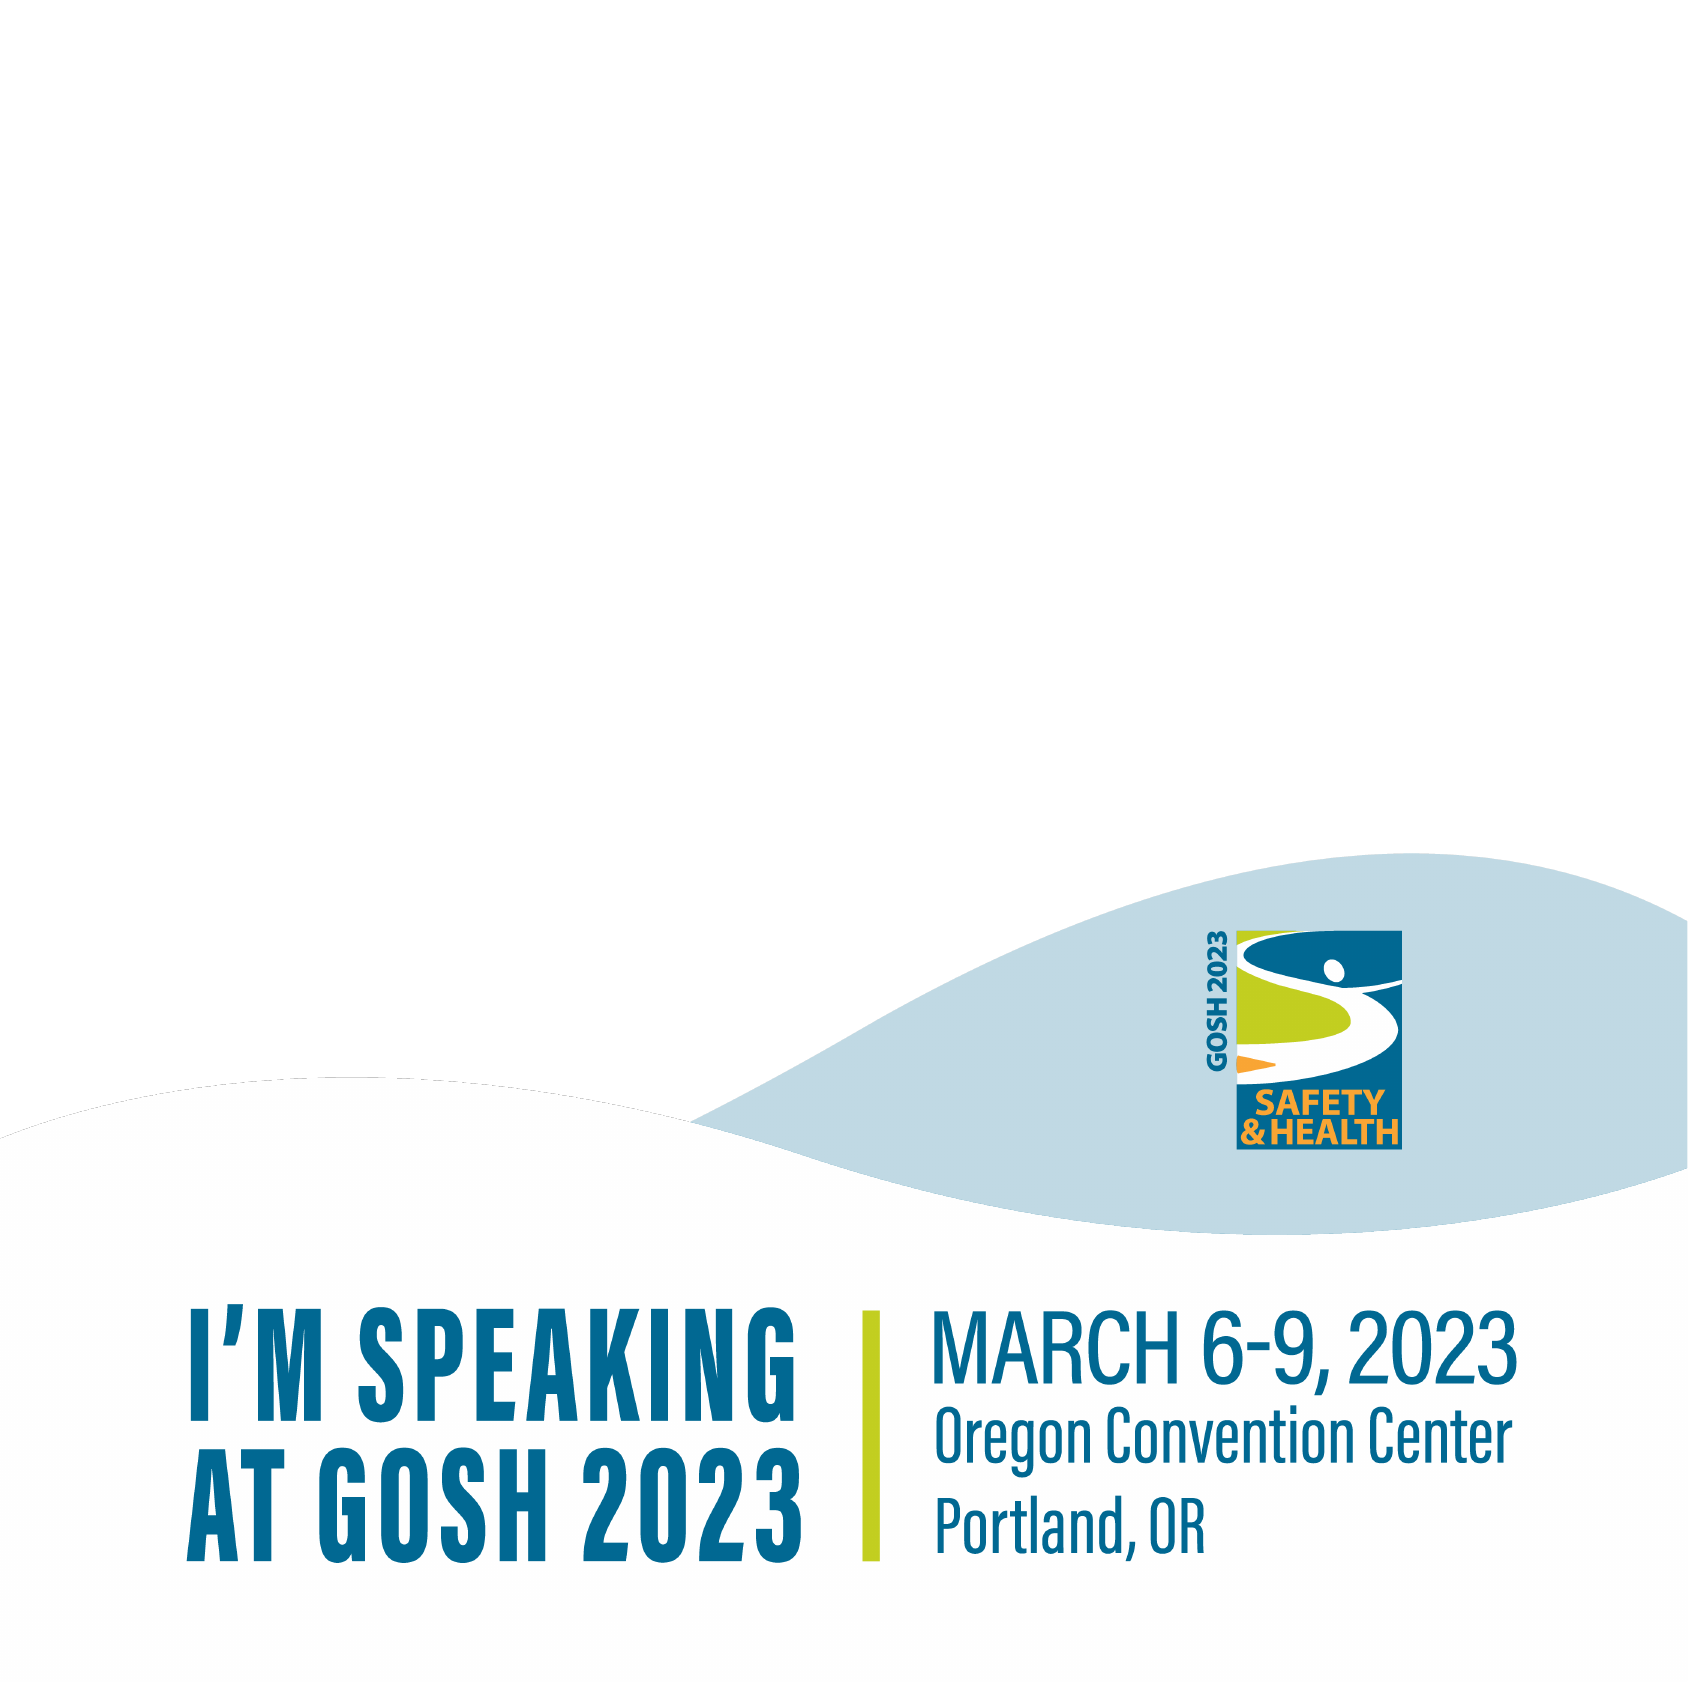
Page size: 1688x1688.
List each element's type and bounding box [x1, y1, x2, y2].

picture [0, 853, 1688, 1688]
